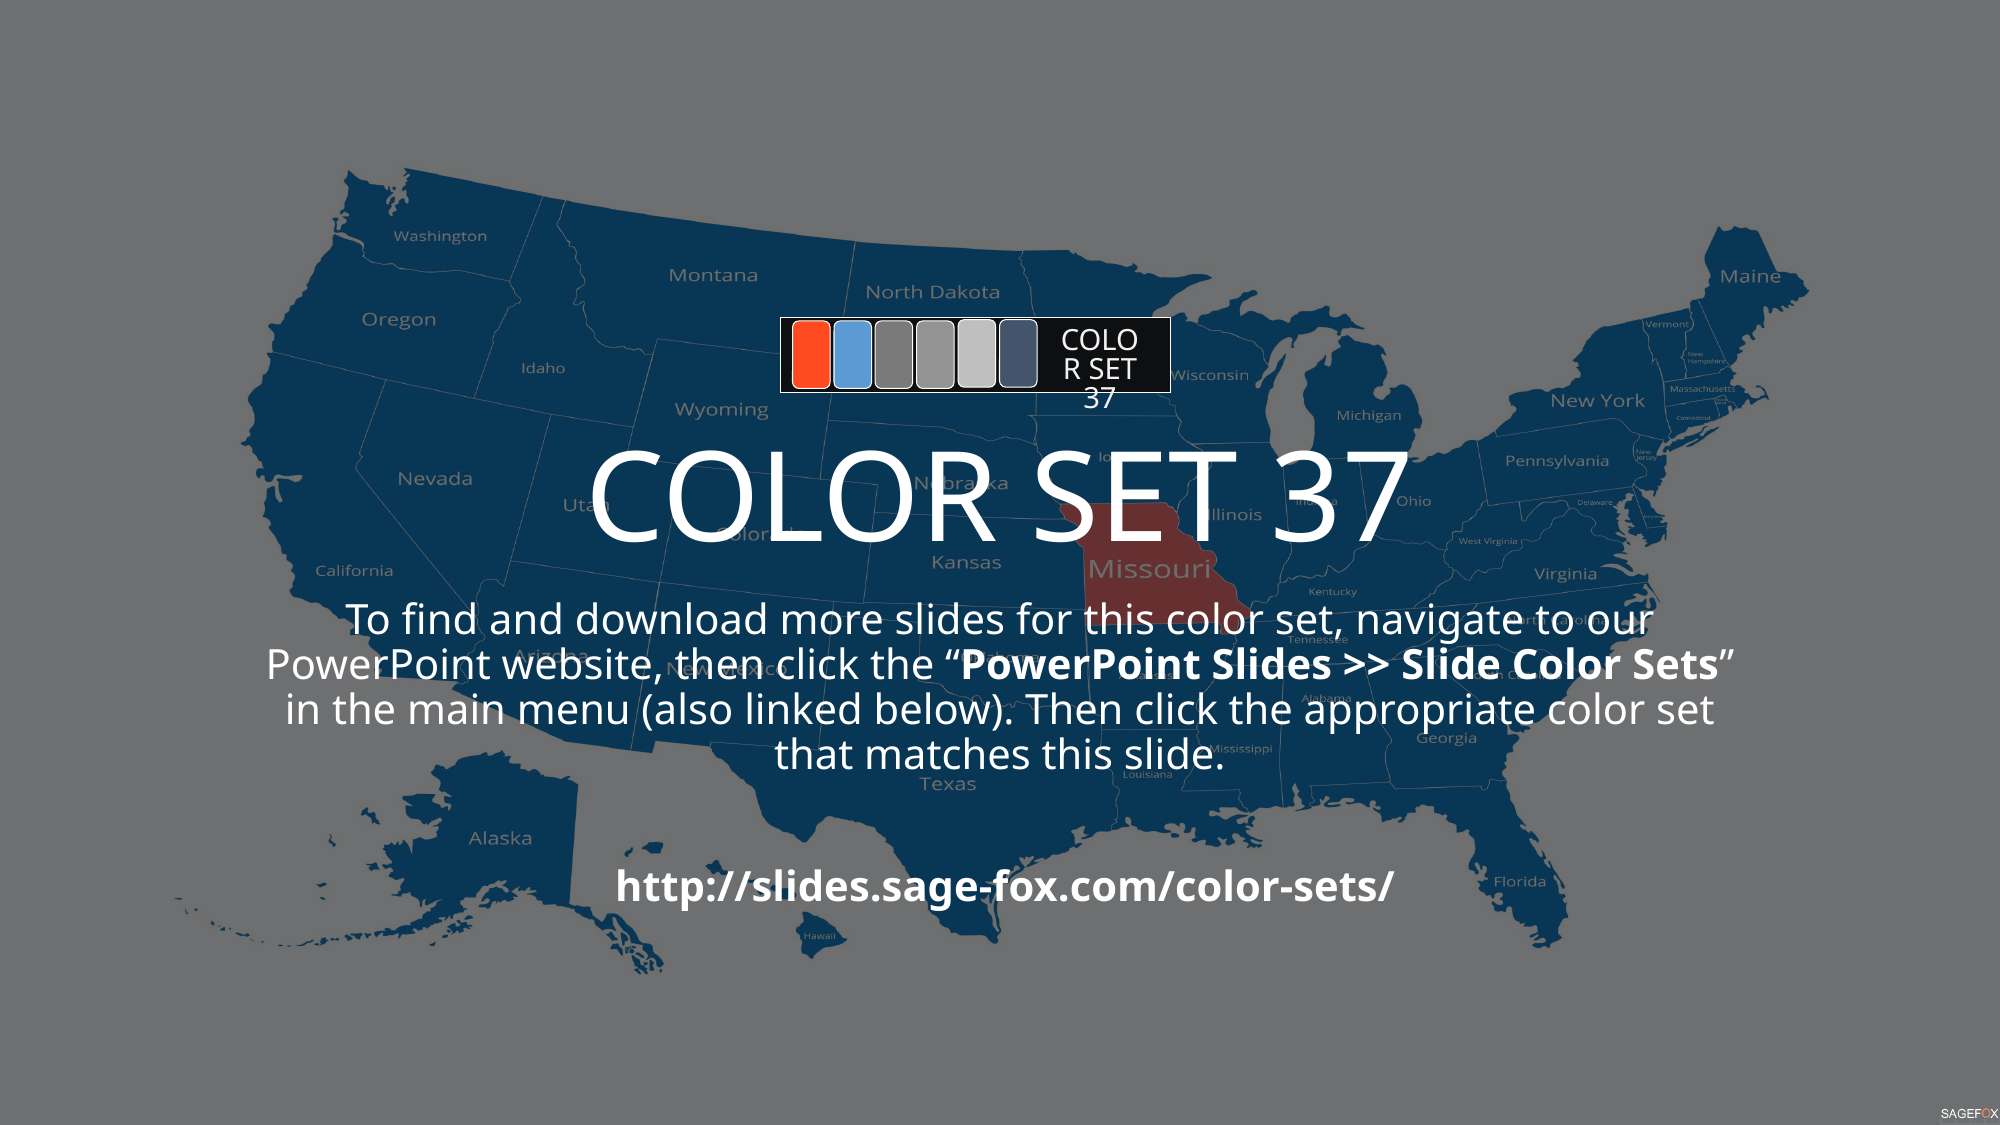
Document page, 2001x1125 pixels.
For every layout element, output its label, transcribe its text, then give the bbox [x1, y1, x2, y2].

title COLOR SET 37 [249, 184, 1750, 576]
picture [0, 0, 2001, 1125]
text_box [780, 317, 1171, 395]
subtitle To find and download more slides for this color set, navigate to our PowerPoint website, then click the “PowerPoint Slides >> Slide Color Sets” in the main menu (also linked below). Then click the appropriate color set that matches this slide. http://slides.sage-fox.com/color-sets/ [249, 590, 1750, 863]
